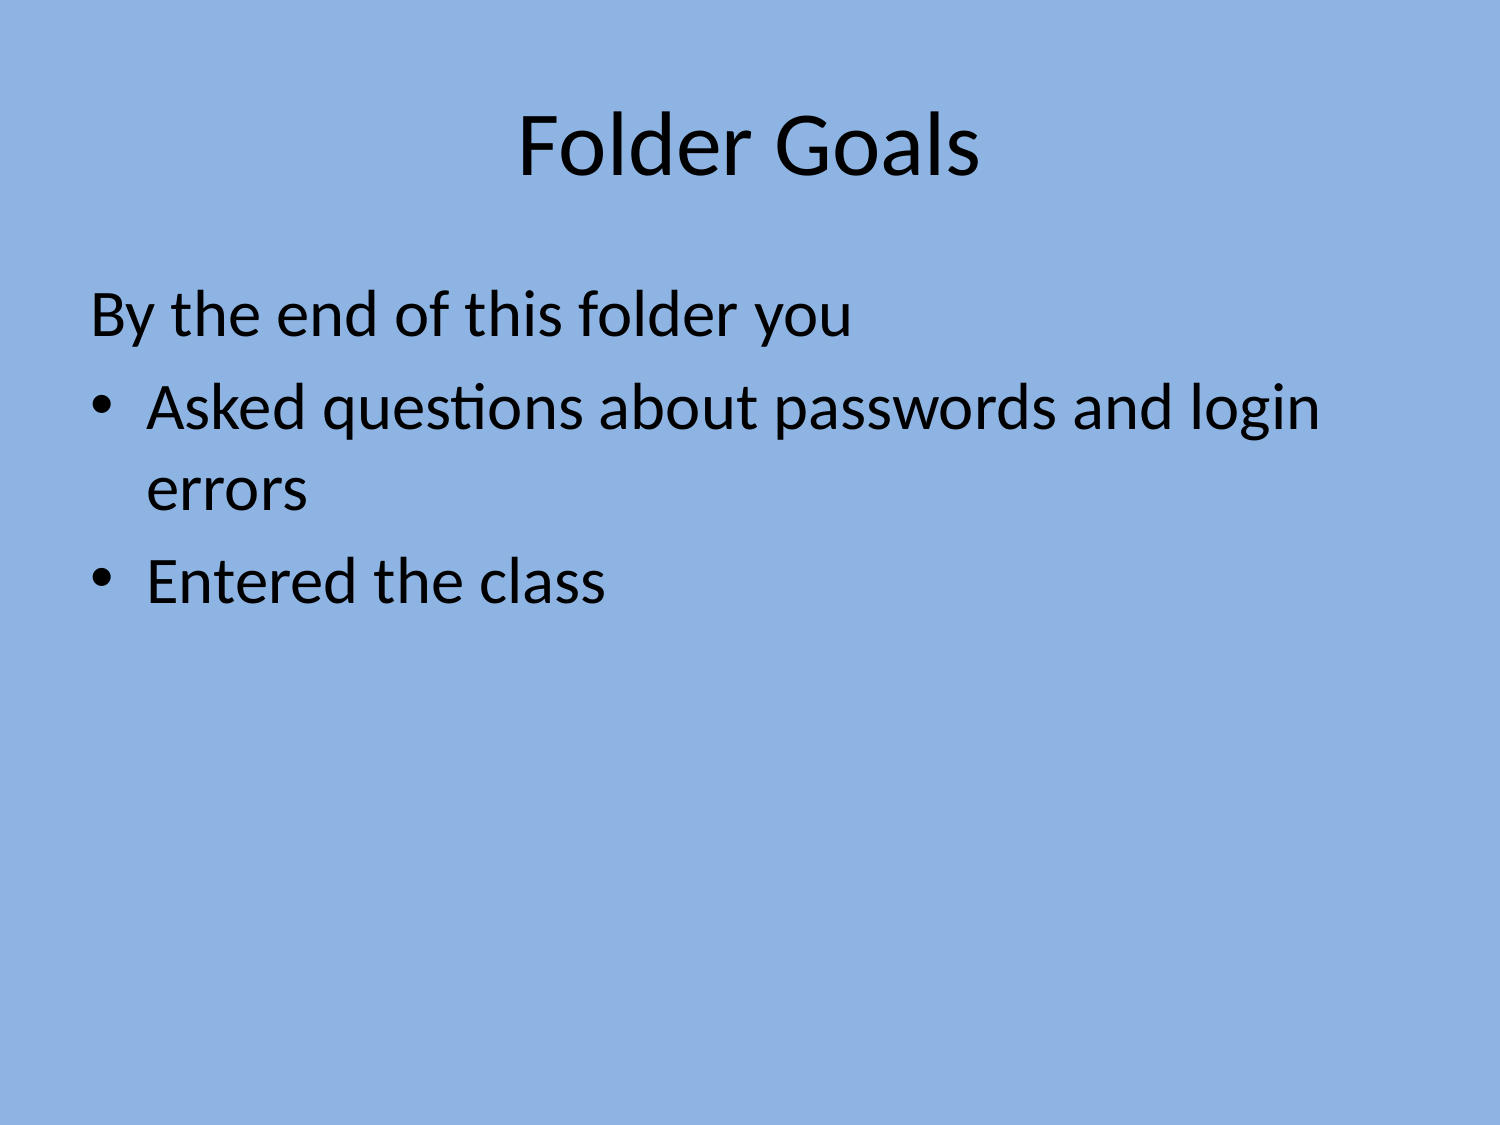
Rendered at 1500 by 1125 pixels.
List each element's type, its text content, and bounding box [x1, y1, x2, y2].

list By the end of this folder you Asked questions about passwords and login errors Entered the class [75, 262, 1425, 1005]
title Folder Goals [75, 45, 1425, 233]
